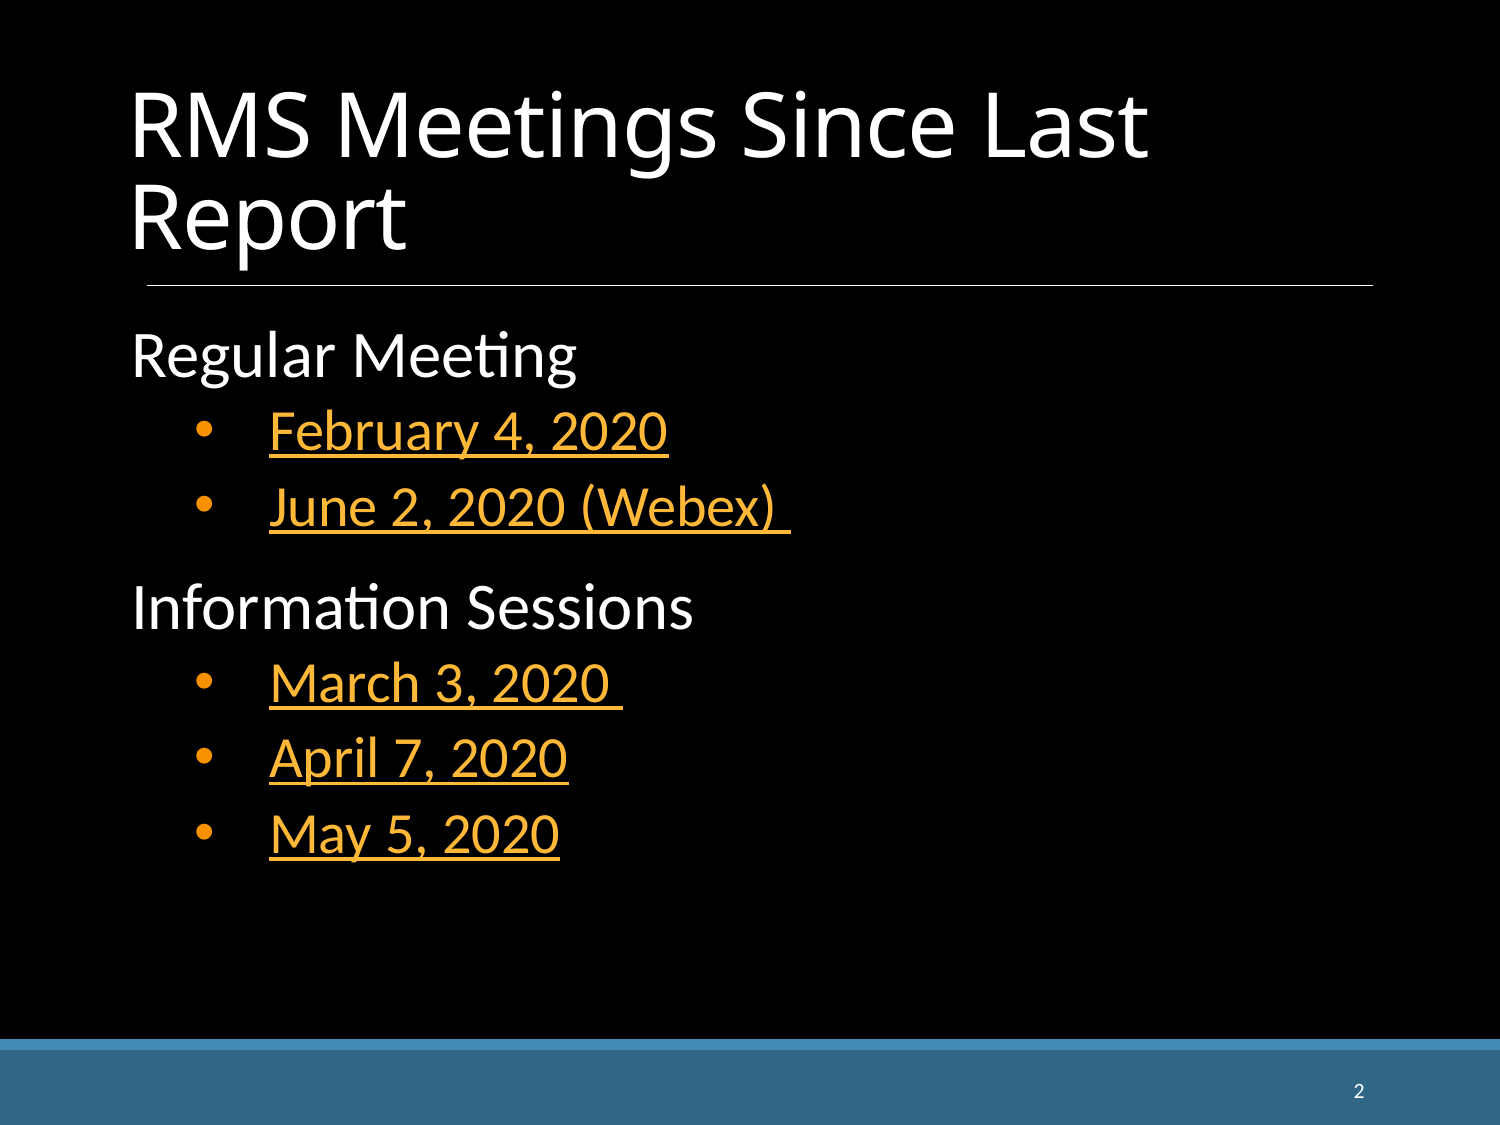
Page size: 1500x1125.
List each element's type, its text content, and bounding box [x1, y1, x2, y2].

title RMS Meetings Since Last Report [112, 75, 1350, 275]
list Regular Meeting February 4, 2020 June 2, 2020 (Webex) Information Sessions March 3, 2020 April 7, 2020 May 5, 2020 [131, 312, 1413, 1000]
slide_number 2 [1218, 1059, 1380, 1120]
